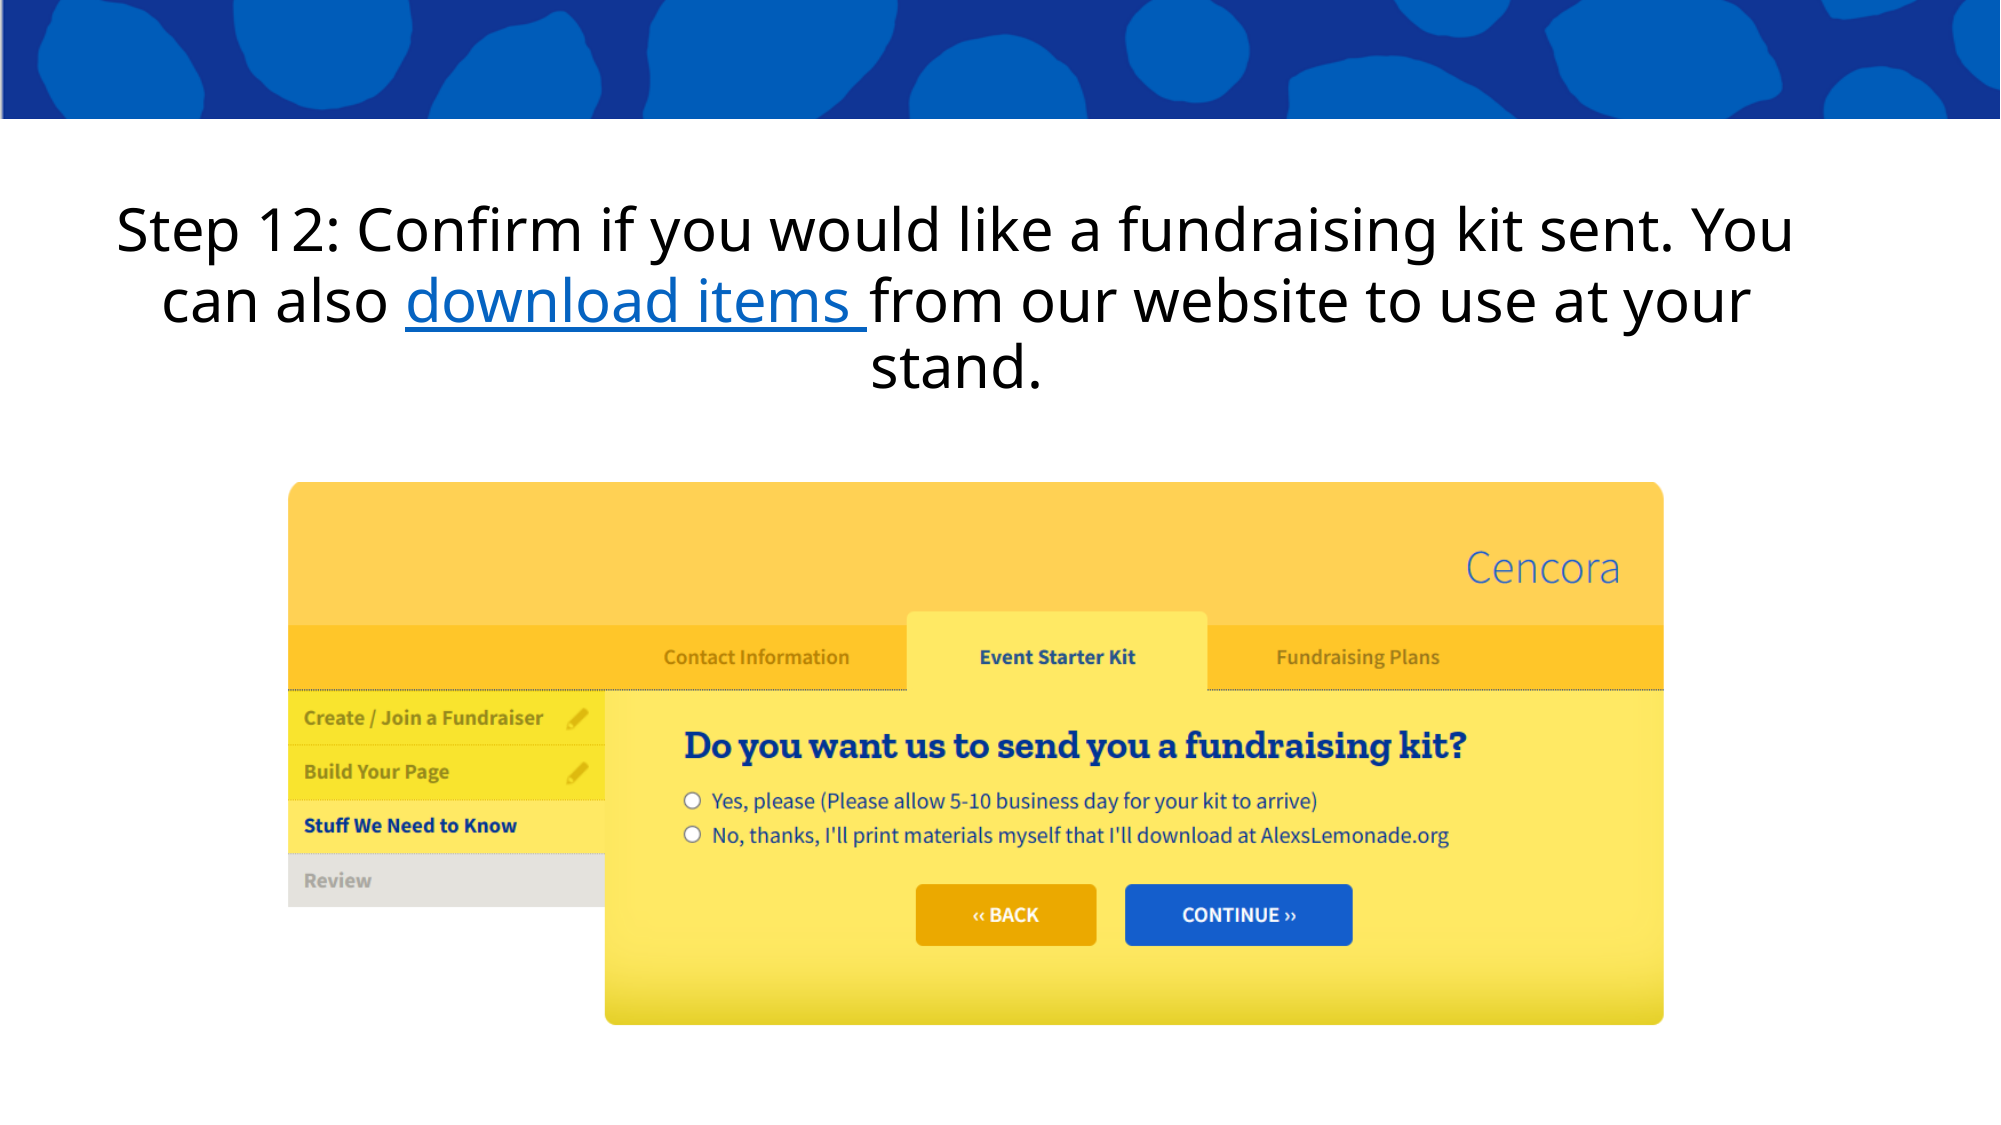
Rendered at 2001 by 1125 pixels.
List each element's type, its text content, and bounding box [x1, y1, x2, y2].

picture [0, 482, 2000, 1095]
title Step 12: Confirm if you would like a fundraising kit sent. You can also download items from our website to use at your stand. [94, 191, 1820, 410]
picture [0, 0, 2000, 119]
